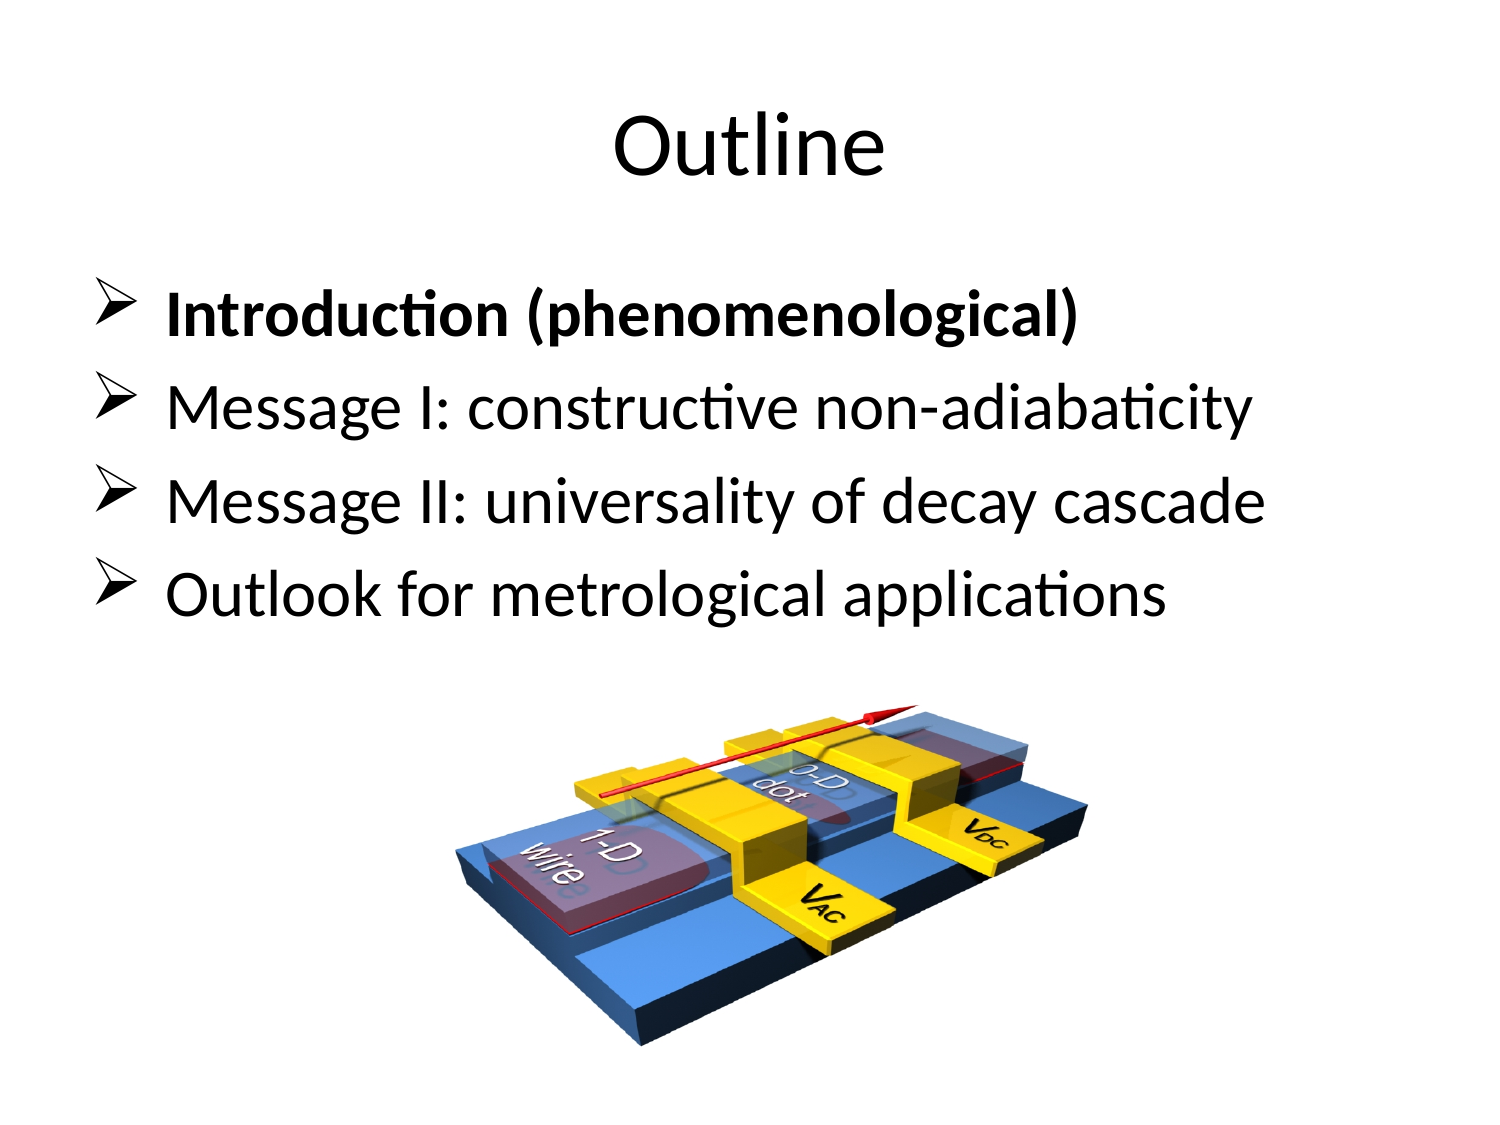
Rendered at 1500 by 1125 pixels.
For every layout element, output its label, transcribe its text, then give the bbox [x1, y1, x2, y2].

picture [433, 653, 1113, 1063]
list Introduction (phenomenological) Message I: constructive non-adiabaticity Message II: universality of decay cascade Outlook for metrological applications [75, 262, 1425, 1005]
title Outline [75, 45, 1425, 233]
